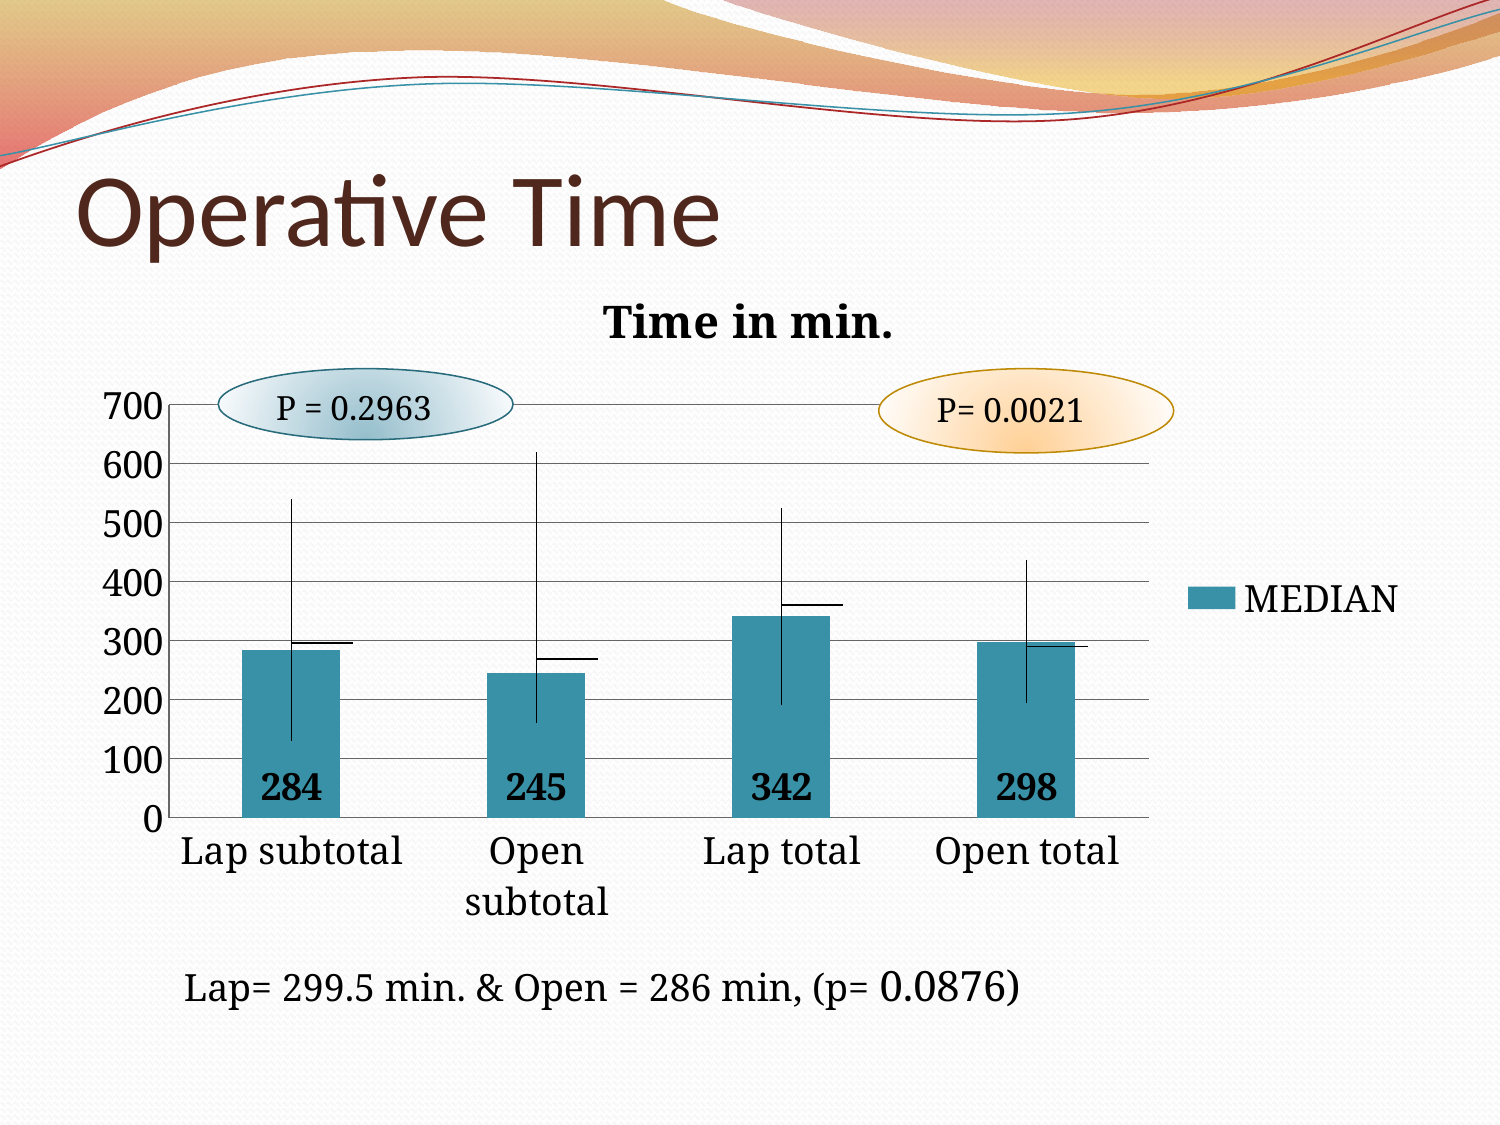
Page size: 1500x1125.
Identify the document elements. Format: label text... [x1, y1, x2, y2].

list Lap= 299.5 min. & Open = 286 min, (p= 0.0876) [159, 952, 1425, 1043]
title Operative Time [75, 115, 1425, 257]
chart [74, 255, 1424, 941]
